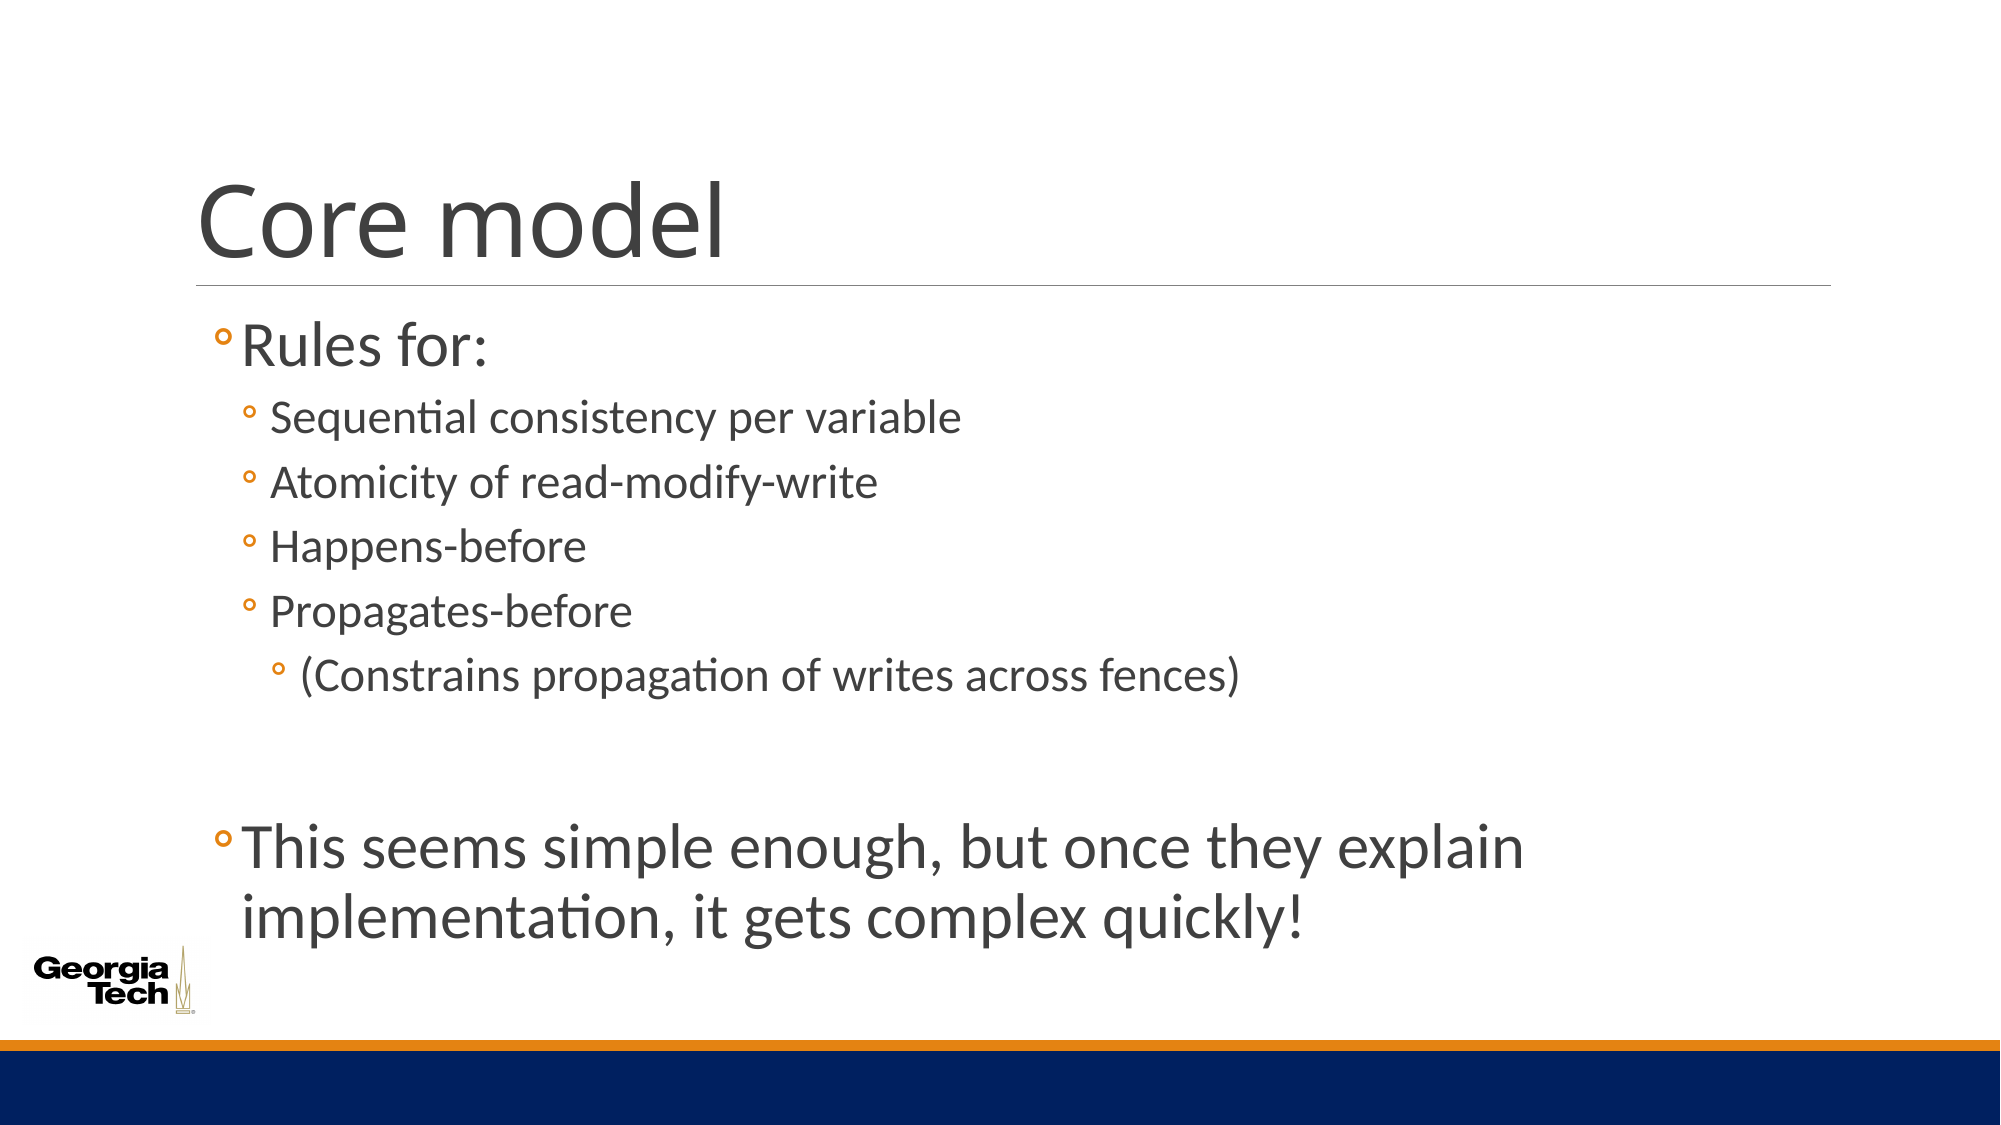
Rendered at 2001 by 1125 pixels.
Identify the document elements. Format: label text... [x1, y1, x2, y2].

title Core model [180, 47, 1830, 285]
picture [22, 936, 211, 1025]
list Rules for: Sequential consistency per variable Atomicity of read-modify-write Happens-before Propagates-before (Constrains propagation of writes across fences) This seems simple enough, but once they explain implementation, it gets complex quickly! [180, 302, 1830, 963]
